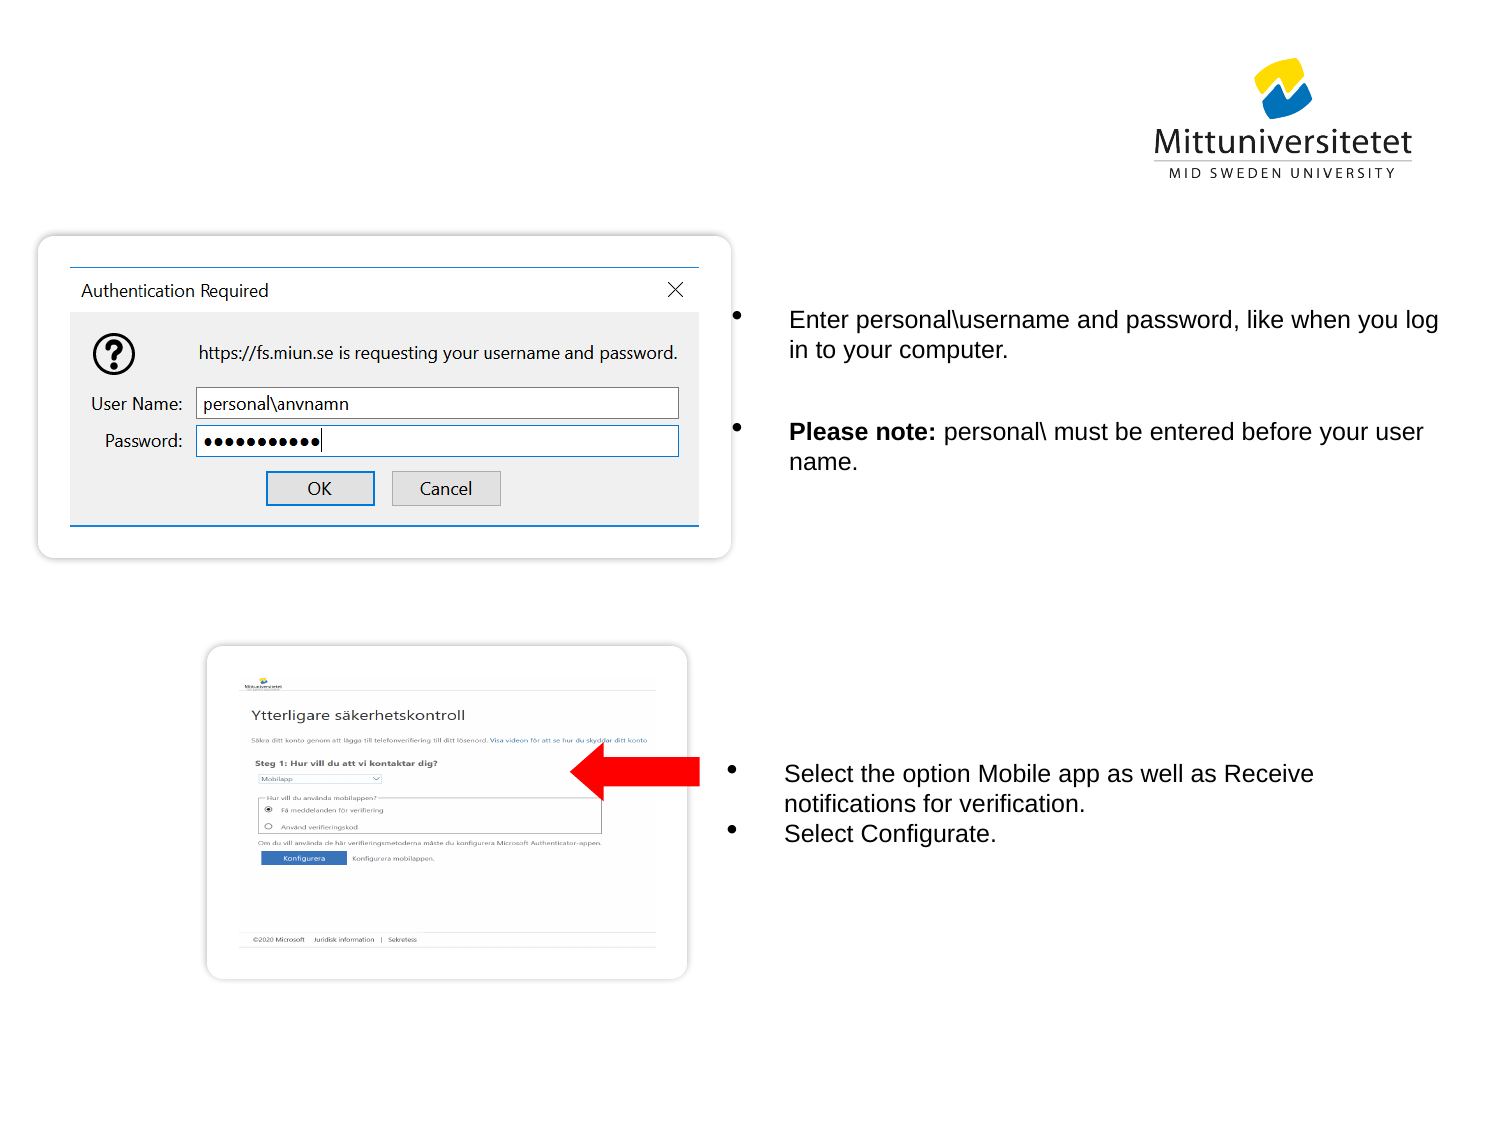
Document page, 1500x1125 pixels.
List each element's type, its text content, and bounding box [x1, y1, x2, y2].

picture [69, 267, 700, 527]
picture [1154, 58, 1412, 178]
text_box Select the option Mobile app as well as Receive notifications for verification. Select Configurate. [713, 750, 1464, 855]
picture [238, 677, 656, 948]
text_box Enter personal\username and password, like when you log in to your computer. [718, 296, 1469, 372]
text_box [656, 757, 700, 787]
text_box Please note: personal\ must be entered before your user name. [718, 407, 1469, 483]
